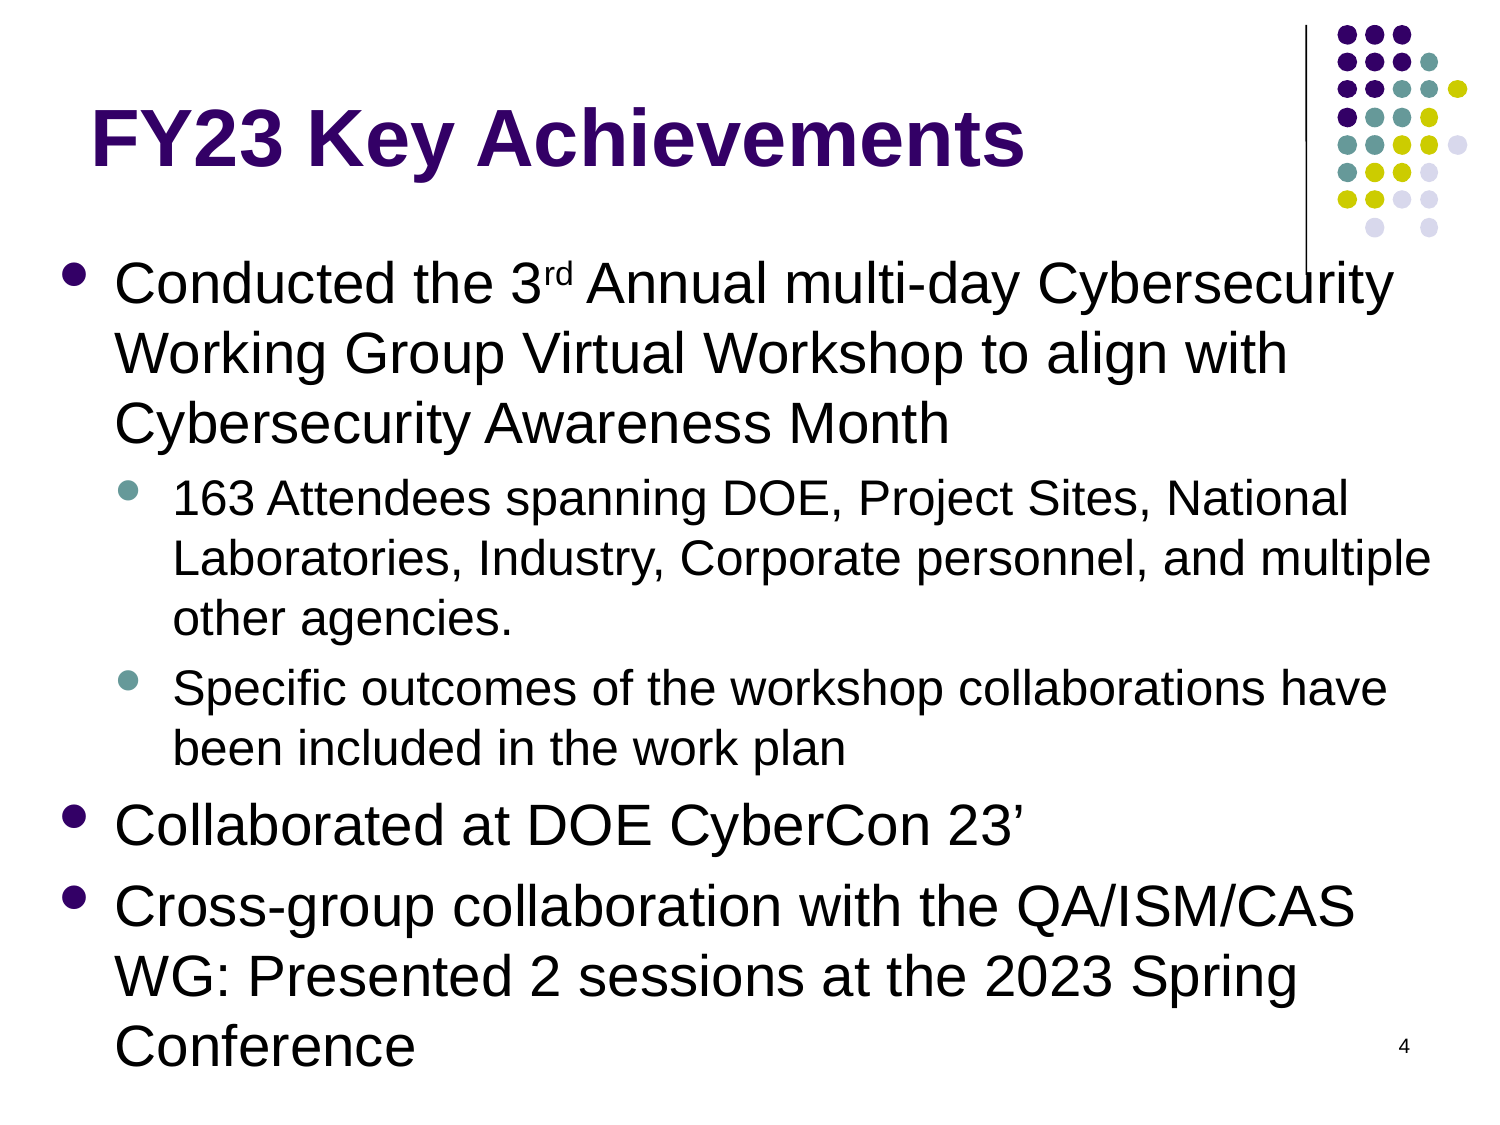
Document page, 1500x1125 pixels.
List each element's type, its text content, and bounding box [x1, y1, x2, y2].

list Conducted the 3rd Annual multi-day Cybersecurity Working Group Virtual Workshop to align with Cybersecurity Awareness Month 163 Attendees spanning DOE, Project Sites, National Laboratories, Industry, Corporate personnel, and multiple other agencies. Specific outcomes of the workshop collaborations have been included in the work plan Collaborated at DOE CyberCon 23’ Cross-group collaboration with the QA/ISM/CAS WG: Presented 2 sessions at the 2023 Spring Conference [43, 237, 1457, 962]
slide_number 4 [1074, 1024, 1426, 1101]
title FY23 Key Achievements [75, 75, 1313, 237]
